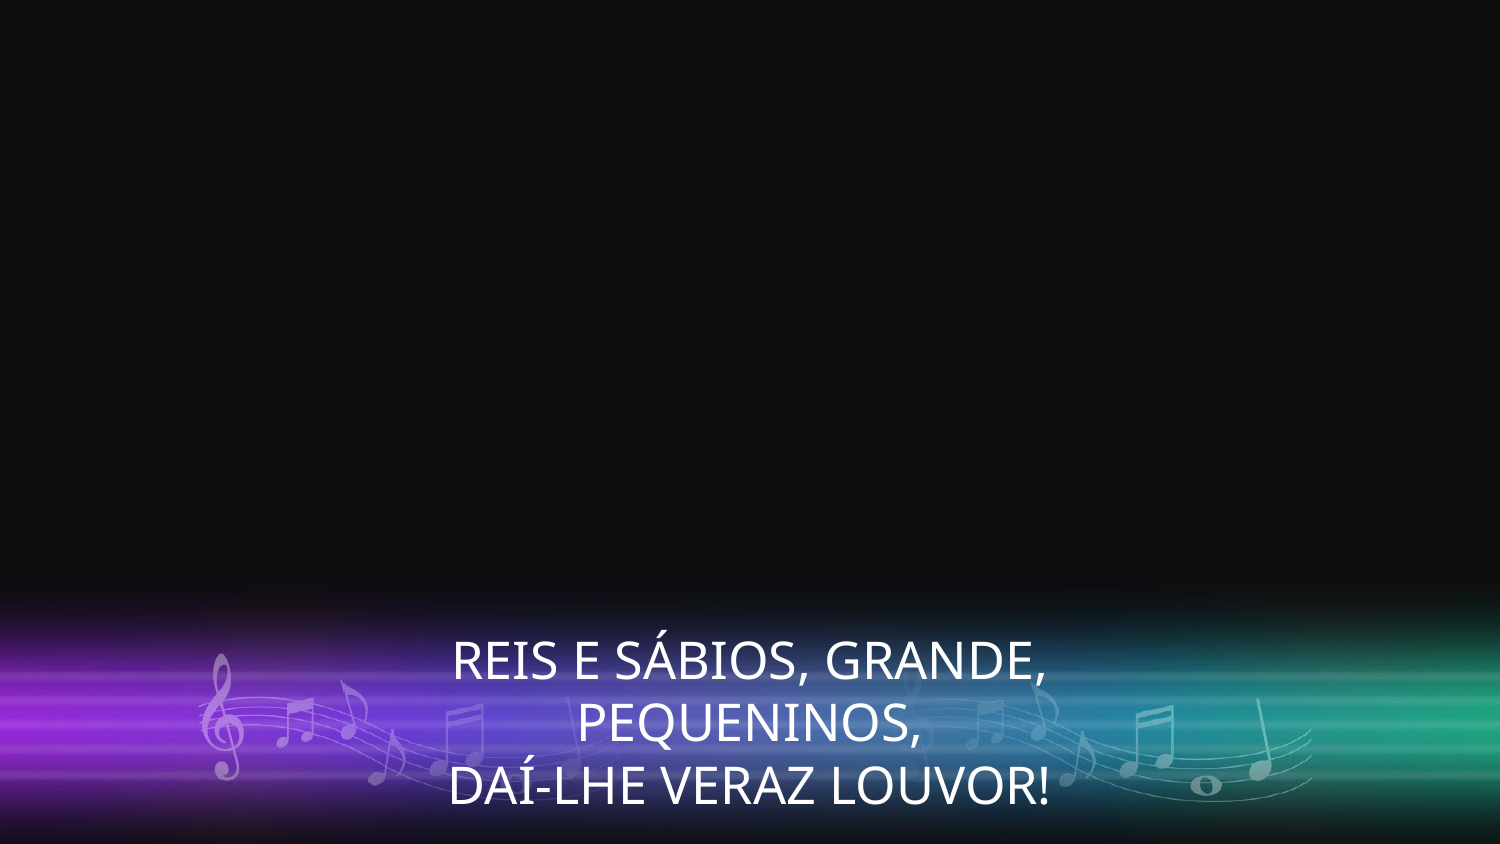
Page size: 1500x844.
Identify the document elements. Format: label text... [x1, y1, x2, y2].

text_box REIS E SÁBIOS, GRANDE, PEQUENINOS, DAÍ-LHE VERAZ LOUVOR! [265, 619, 1235, 822]
picture [0, 0, 1500, 844]
